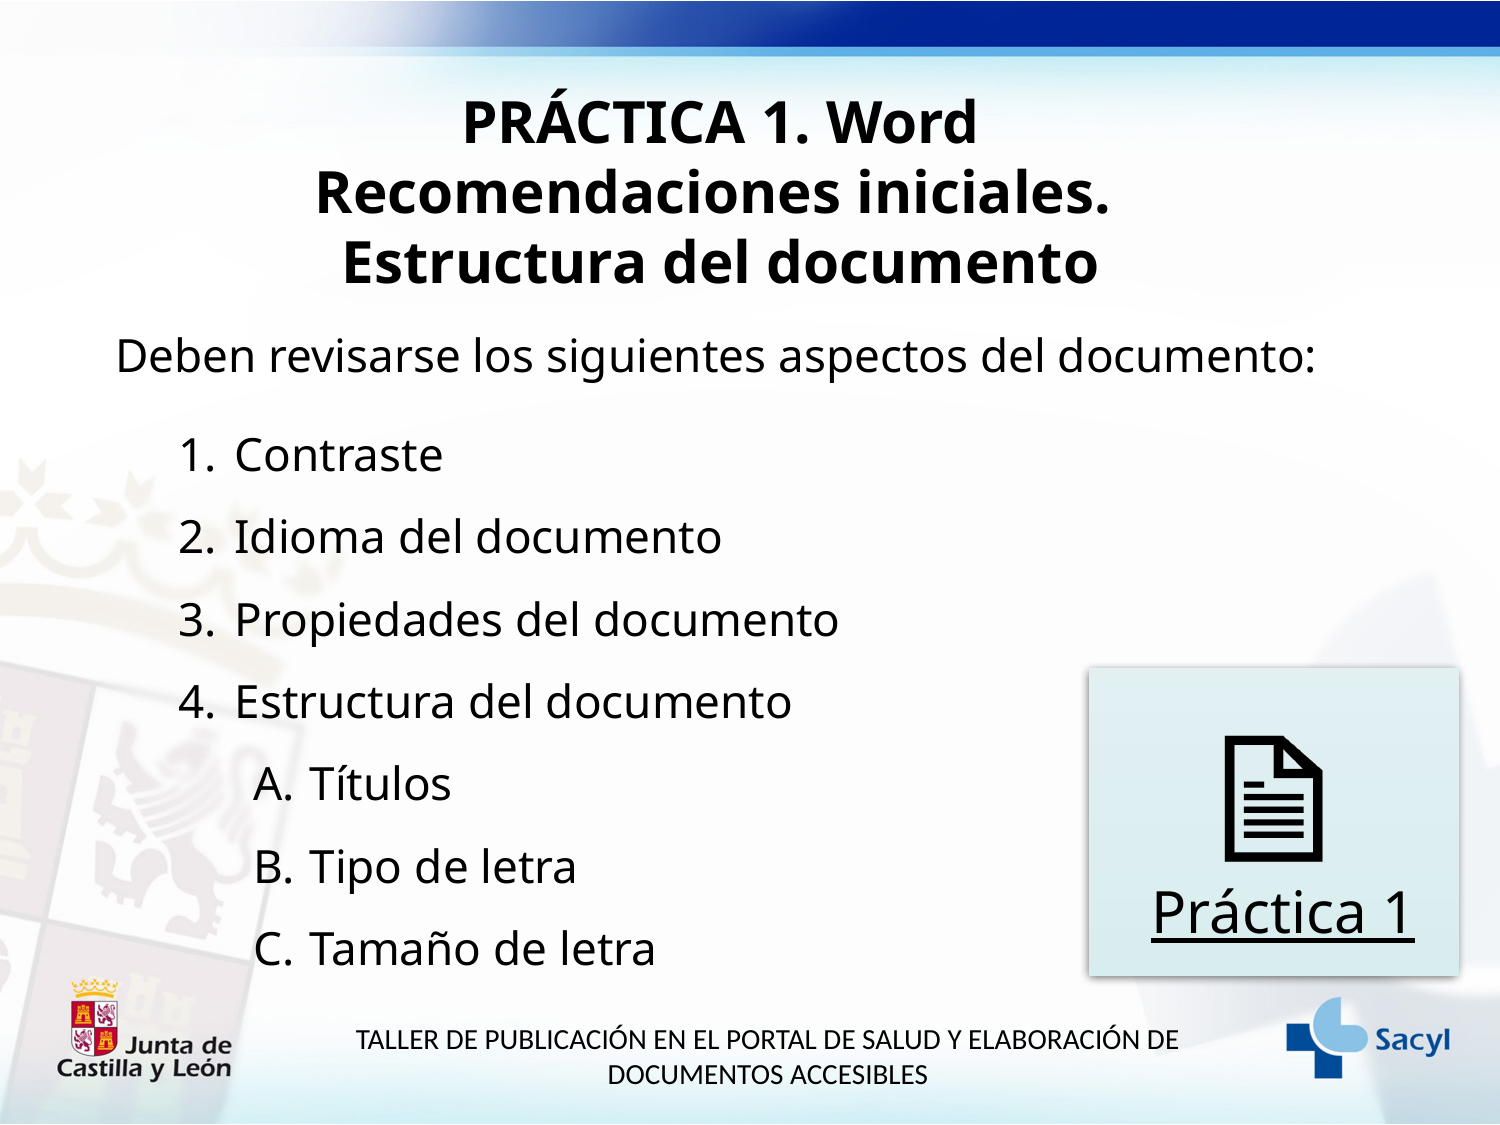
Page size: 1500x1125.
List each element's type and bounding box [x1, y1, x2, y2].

picture [0, 1, 1500, 1124]
text_box [1089, 668, 1459, 976]
